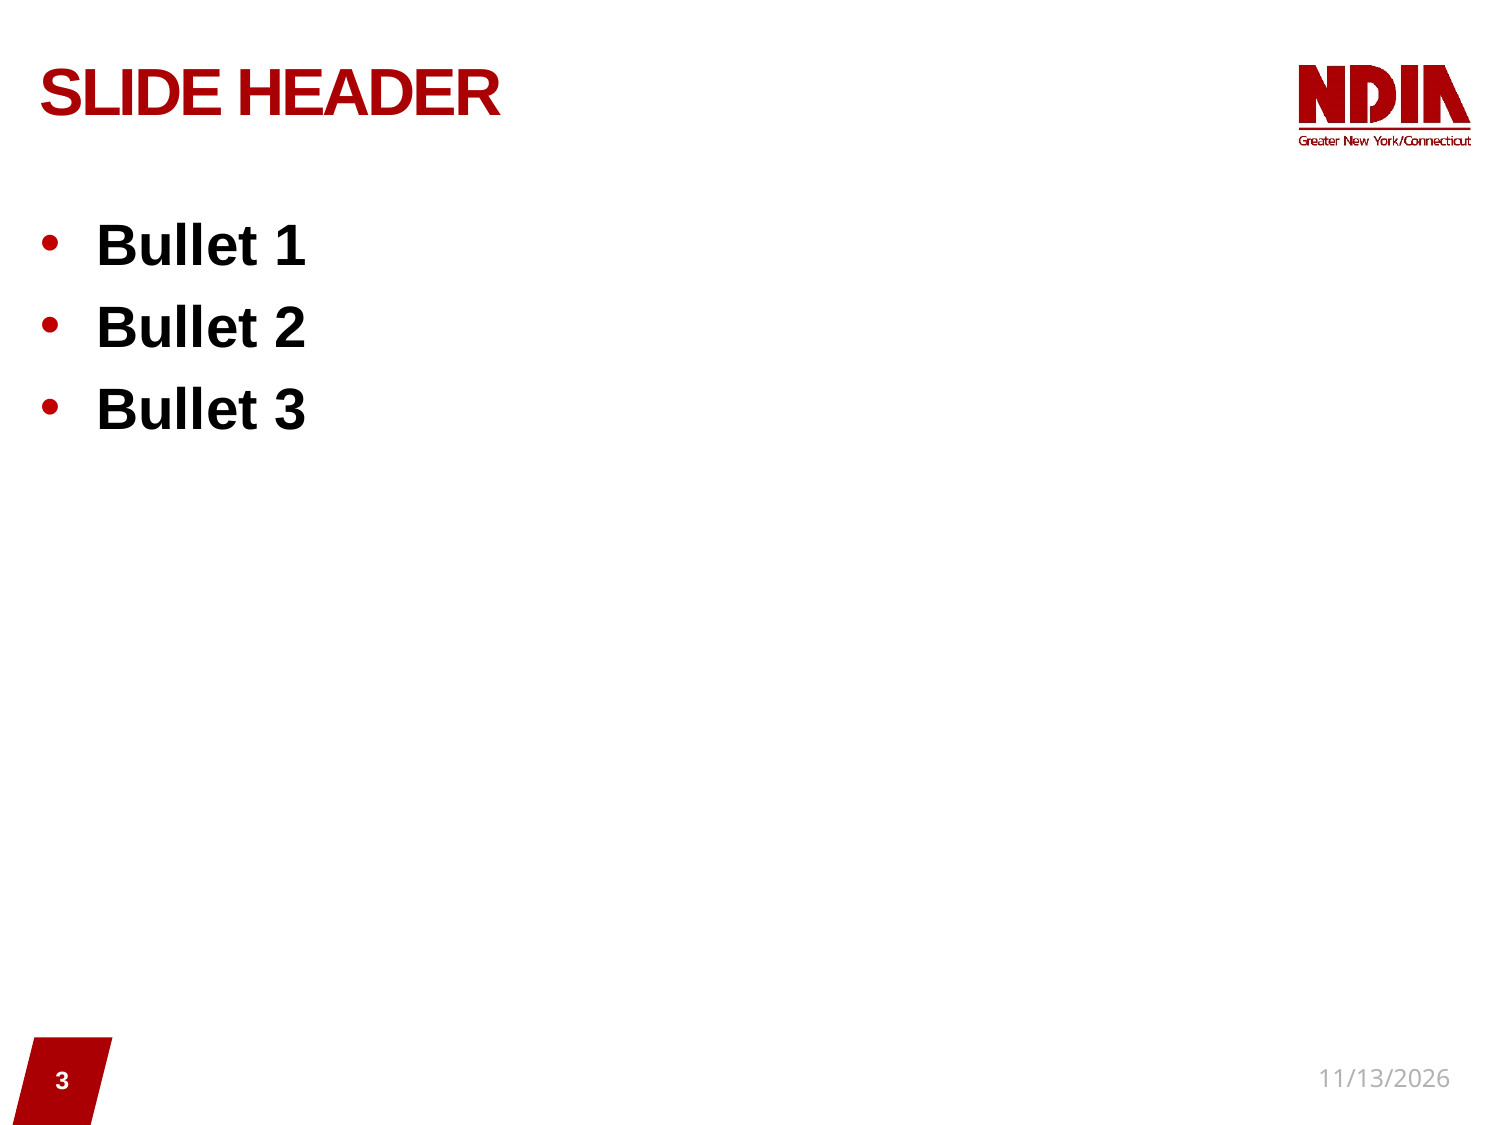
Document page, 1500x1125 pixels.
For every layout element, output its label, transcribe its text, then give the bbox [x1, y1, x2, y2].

title SLIDE HEADER [24, 28, 1263, 150]
slide_number 3 [24, 1050, 100, 1110]
list Bullet 1 Bullet 2 Bullet 3 [24, 200, 1375, 993]
picture [1298, 65, 1471, 150]
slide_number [1115, 1050, 1466, 1110]
